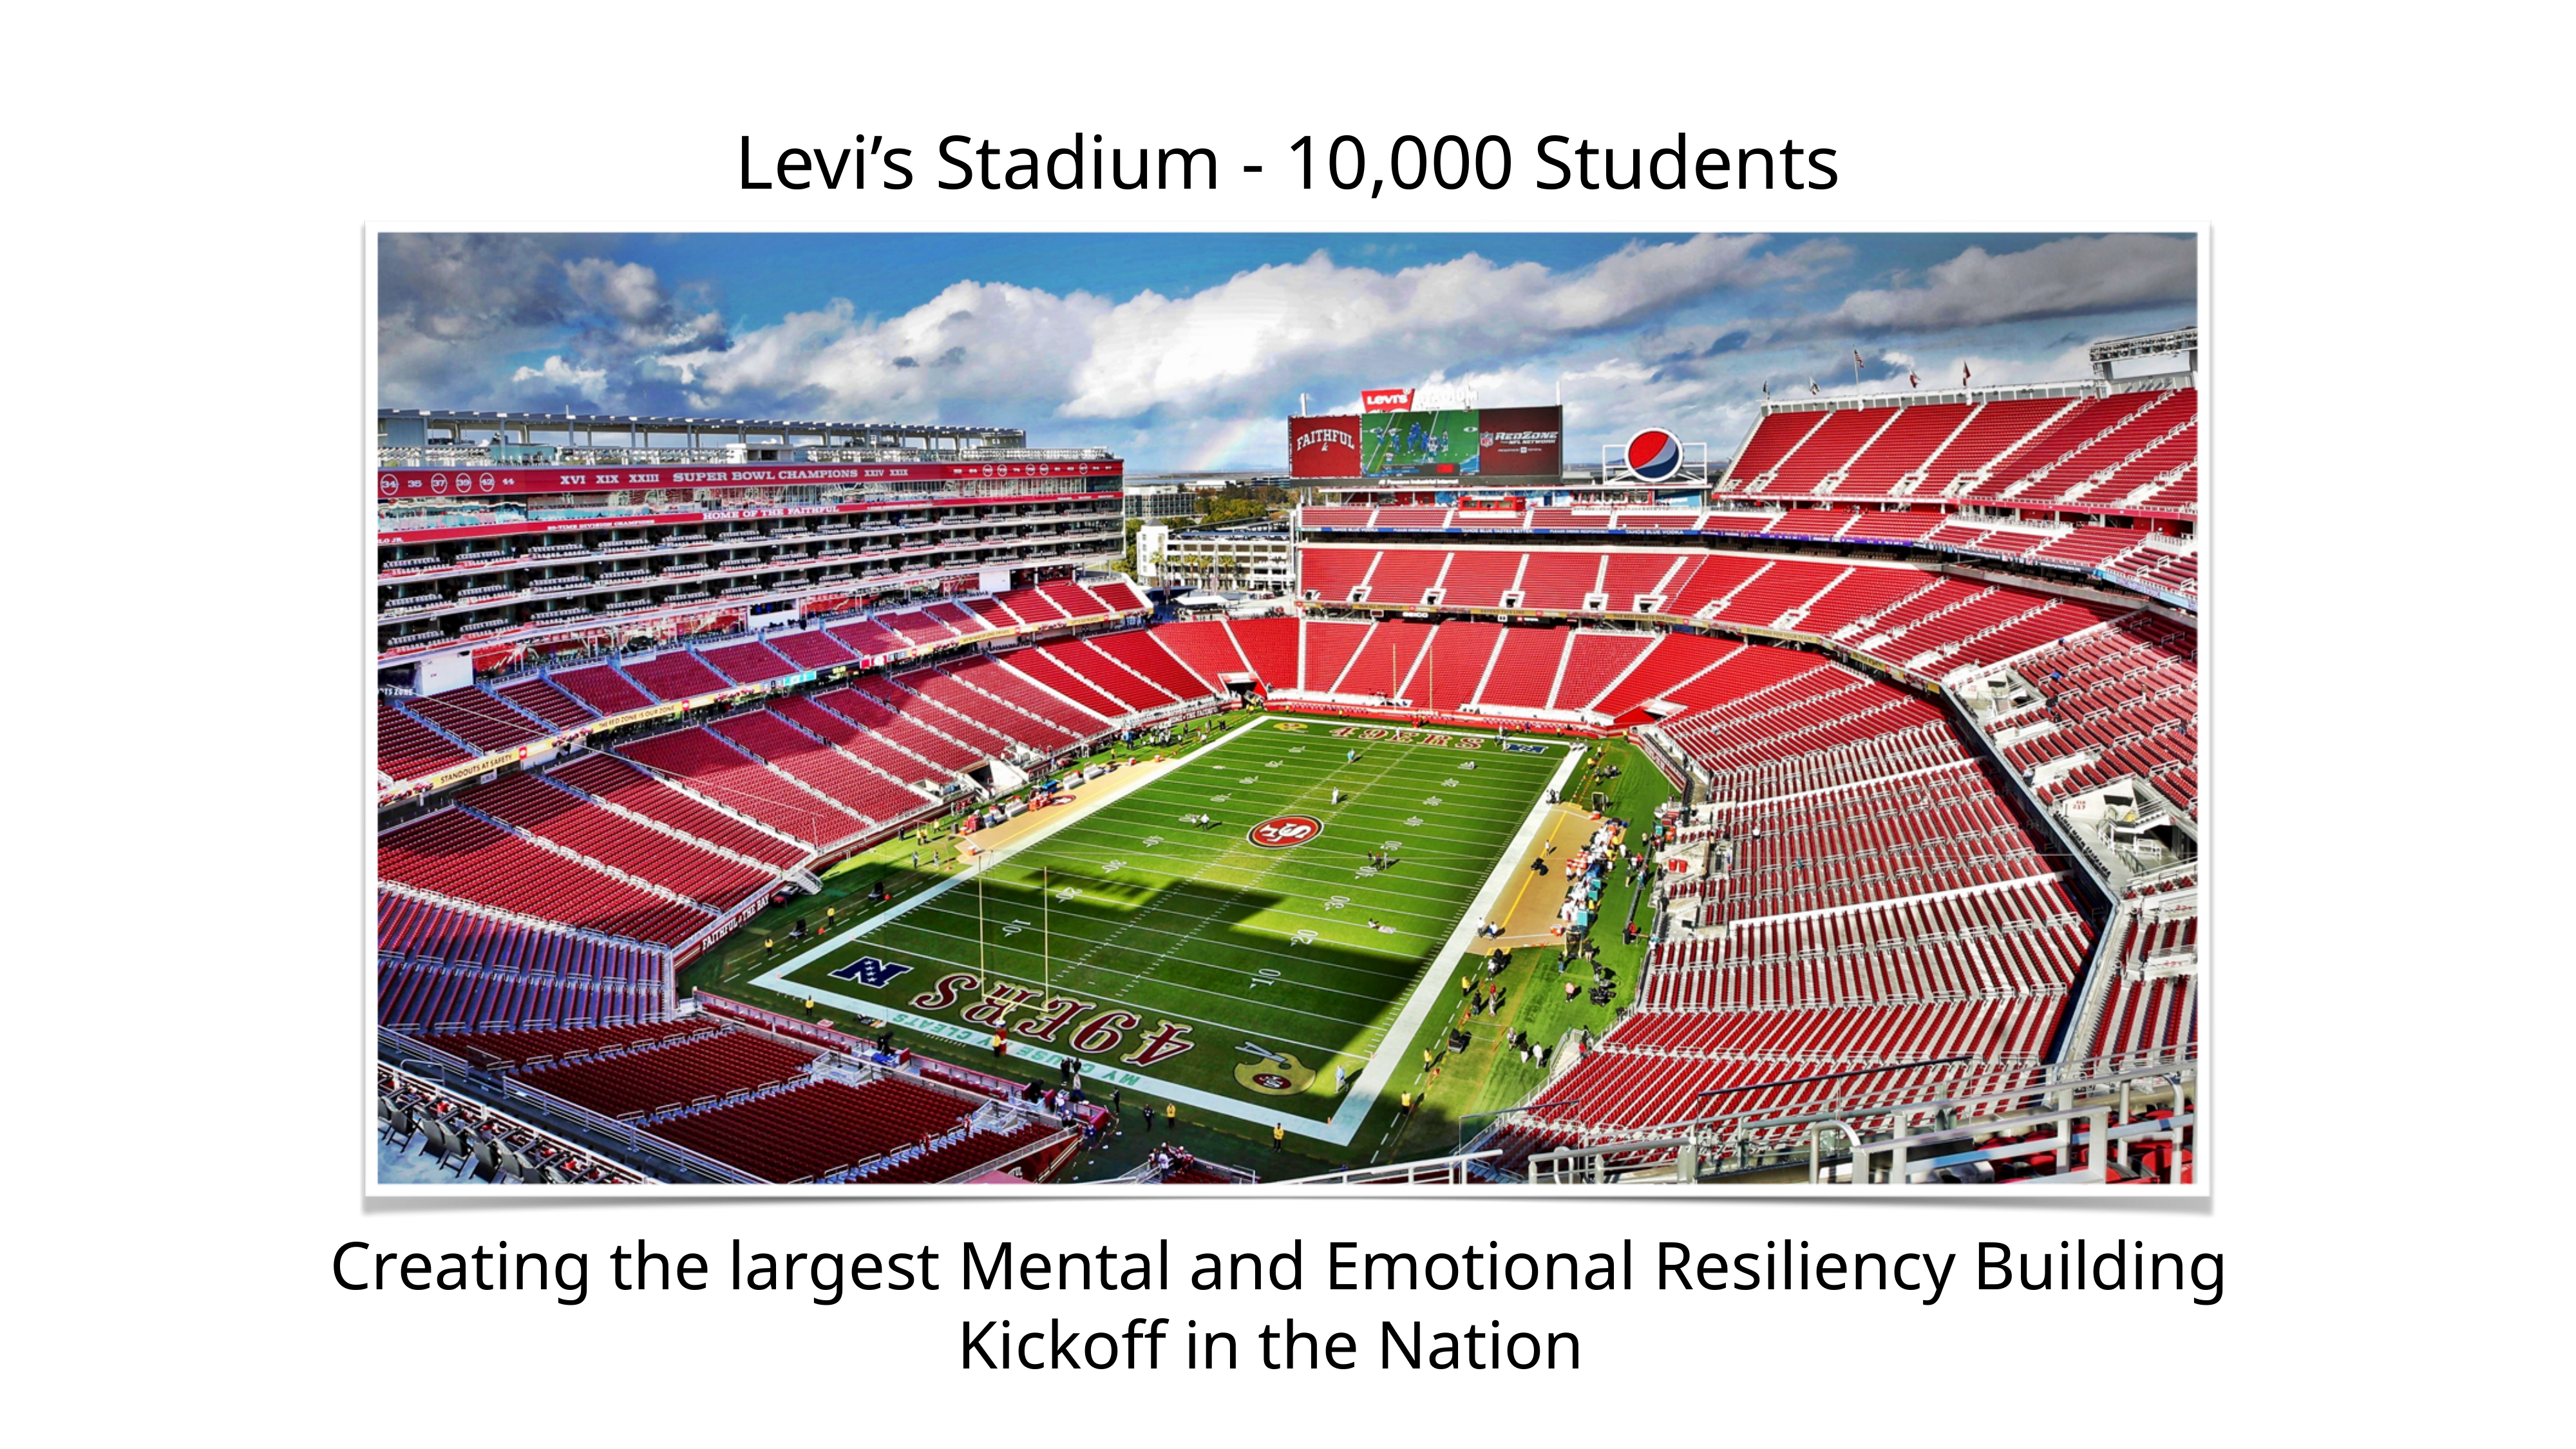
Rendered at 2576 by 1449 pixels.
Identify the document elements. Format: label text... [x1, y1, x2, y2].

text_box Levi’s Stadium - 10,000 Students [729, 110, 1847, 210]
text_box Creating the largest Mental and Emotional Resiliency Building Kickoff in the Nation [325, 1106, 2251, 1387]
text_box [359, 220, 2217, 1220]
